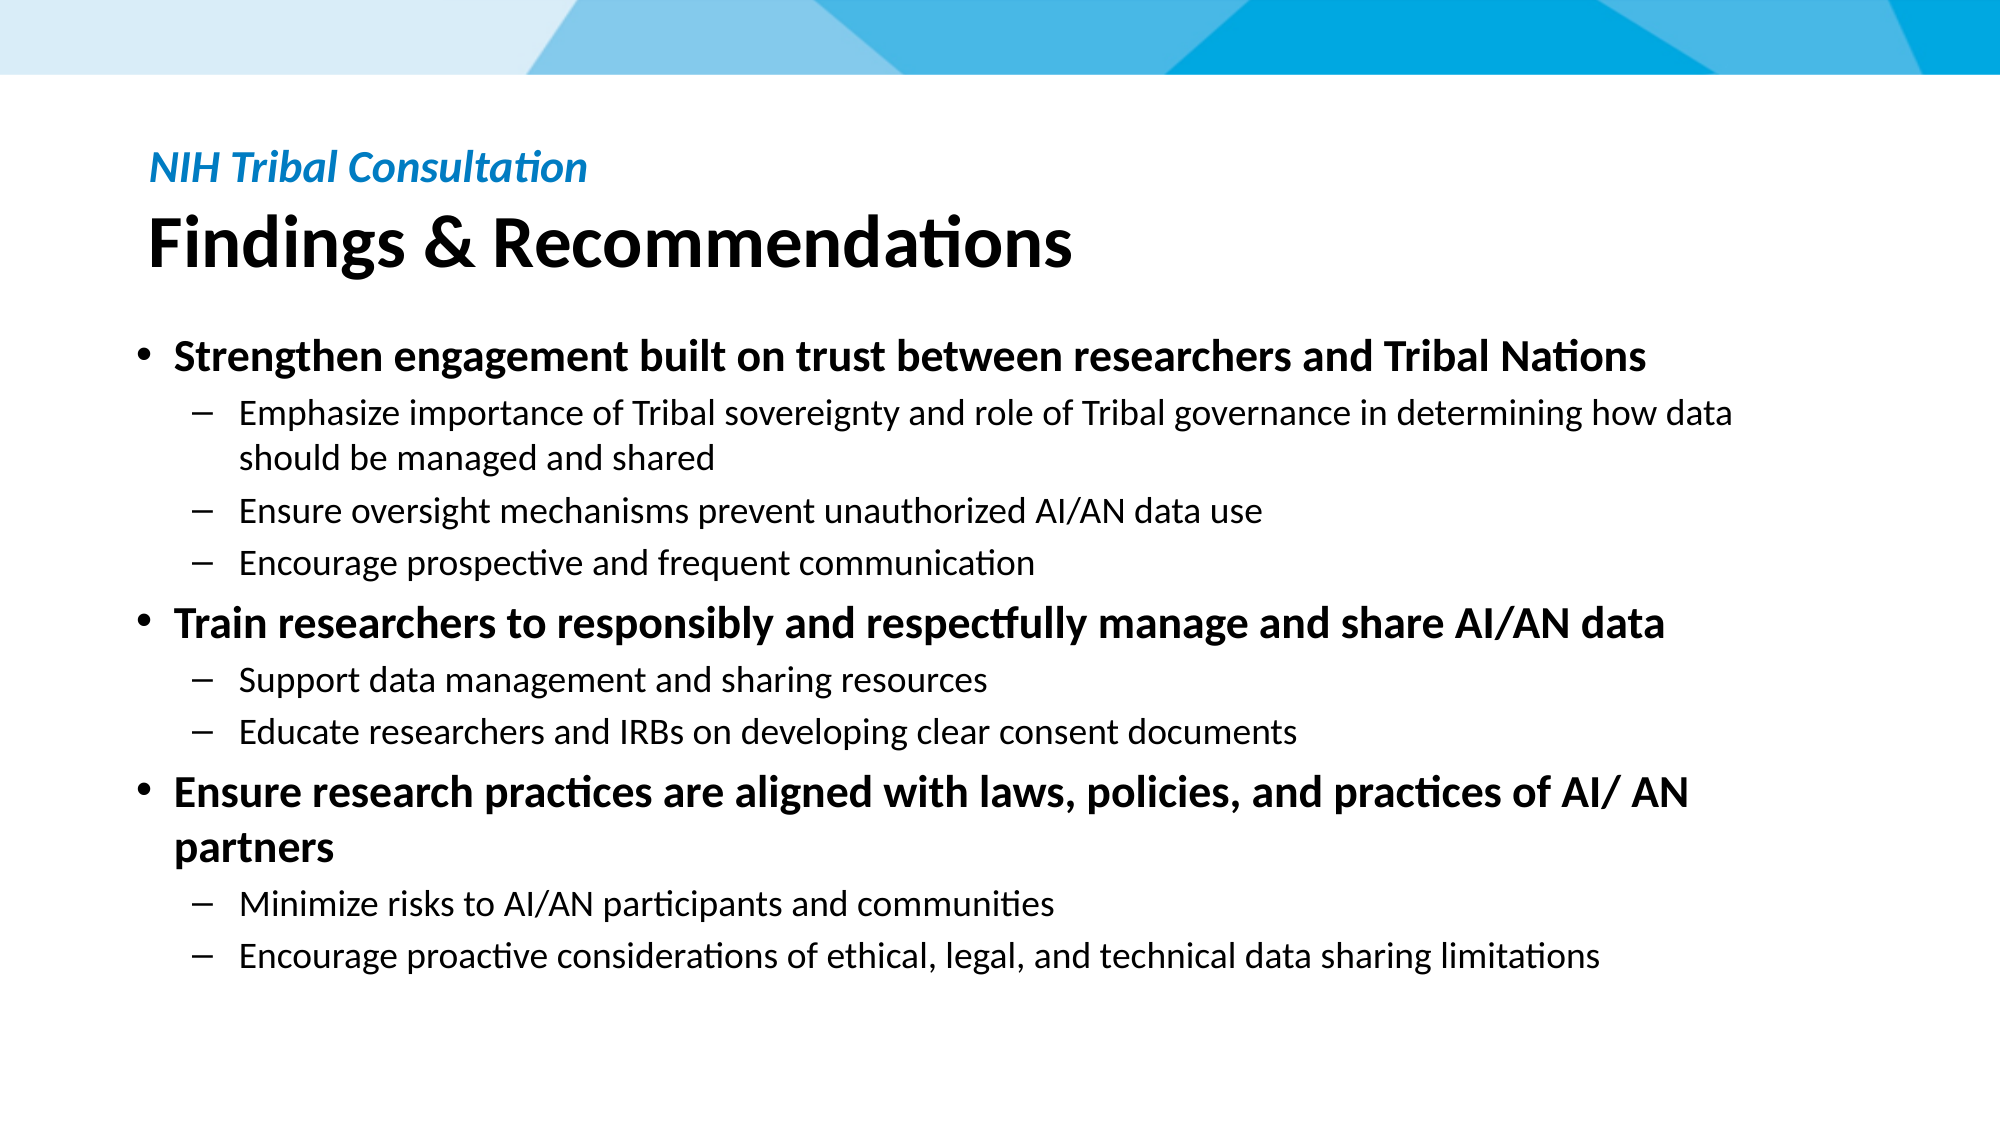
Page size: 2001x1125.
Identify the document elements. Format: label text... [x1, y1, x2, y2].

picture [0, 0, 2000, 1124]
title NIH Tribal Consultation Findings & Recommendations [134, 115, 1750, 304]
list Strengthen engagement built on trust between researchers and Tribal Nations Emphasize importance of Tribal sovereignty and role of Tribal governance in determining how data should be managed and shared Ensure oversight mechanisms prevent unauthorized AI/AN data use Encourage prospective and frequent communication Train researchers to responsibly and respectfully manage and share AI/AN data Support data management and sharing resources Educate researchers and IRBs on developing clear consent documents Ensure research practices are aligned with laws, policies, and practices of AI/ AN partners Minimize risks to AI/AN participants and communities Encourage proactive considerations of ethical, legal, and technical data sharing limitations [102, 318, 1788, 1125]
